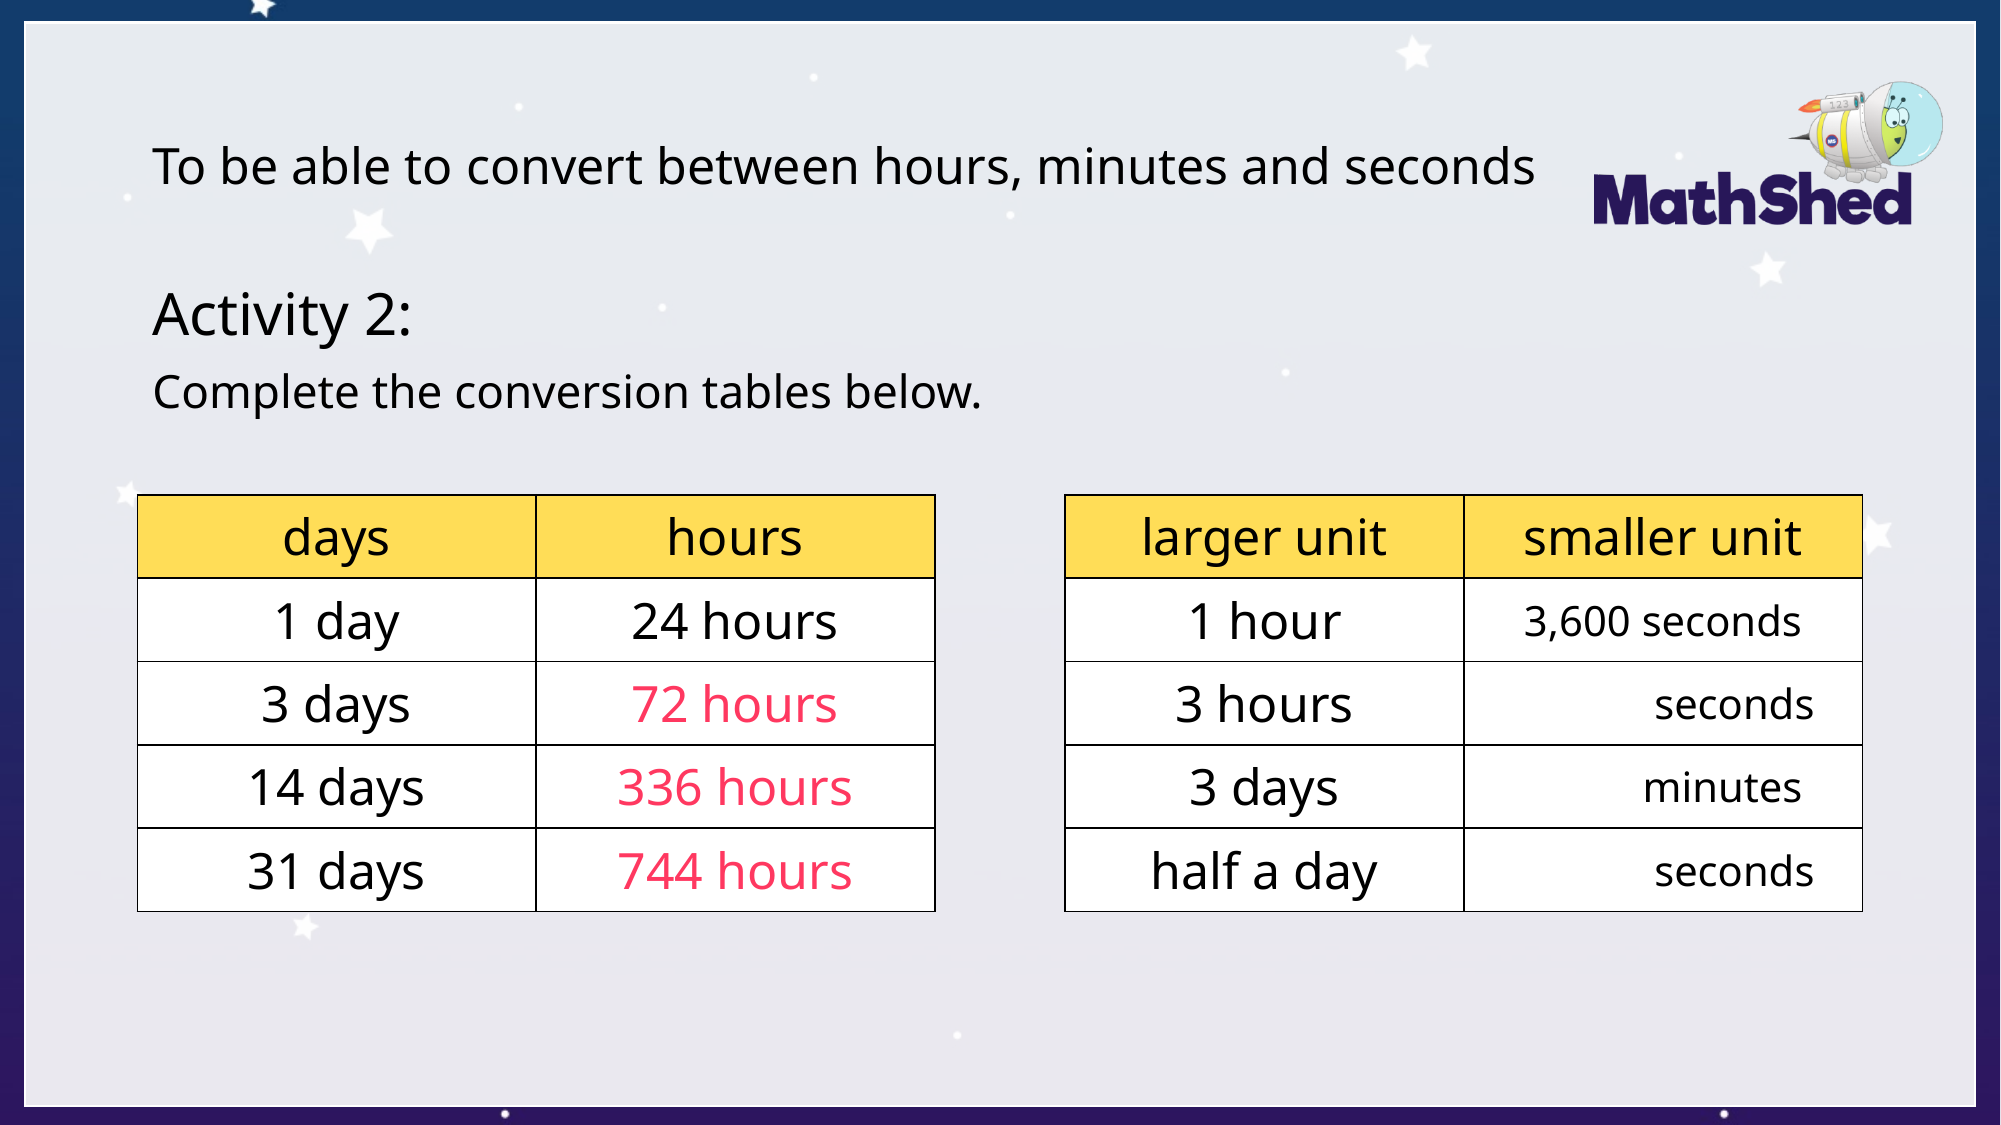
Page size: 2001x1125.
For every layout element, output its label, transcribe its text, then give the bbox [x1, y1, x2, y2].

table_header days [138, 496, 535, 577]
list Activity 2: Complete the conversion tables below. [137, 277, 1945, 992]
picture [0, 0, 2001, 1125]
table_cell 336 hours [537, 746, 934, 827]
table_header hours [537, 496, 934, 577]
table_cell 31 days [138, 829, 535, 911]
table_header smaller unit [1465, 496, 1862, 577]
table_cell half a day [1066, 829, 1463, 911]
table_cell 3 days [138, 662, 535, 744]
title To be able to convert between hours, minutes and seconds [137, 59, 1578, 277]
table_cell 14 days [138, 746, 535, 827]
table_cell 72 hours [537, 662, 934, 744]
table_cell 43,200 seconds [1465, 829, 1862, 911]
table_cell 744 hours [537, 829, 934, 911]
table_cell 3 hours [1066, 662, 1463, 744]
table_cell 1 hour [1066, 579, 1463, 661]
table_cell 3 days [1066, 746, 1463, 827]
table_cell 24 hours [537, 579, 934, 661]
table_cell 1 day [138, 579, 535, 661]
table_cell 3,600 seconds [1465, 579, 1862, 661]
table_cell 10,800 seconds [1465, 662, 1862, 744]
table_cell 2,880 minutes [1465, 746, 1862, 827]
table_header larger unit [1066, 496, 1463, 577]
